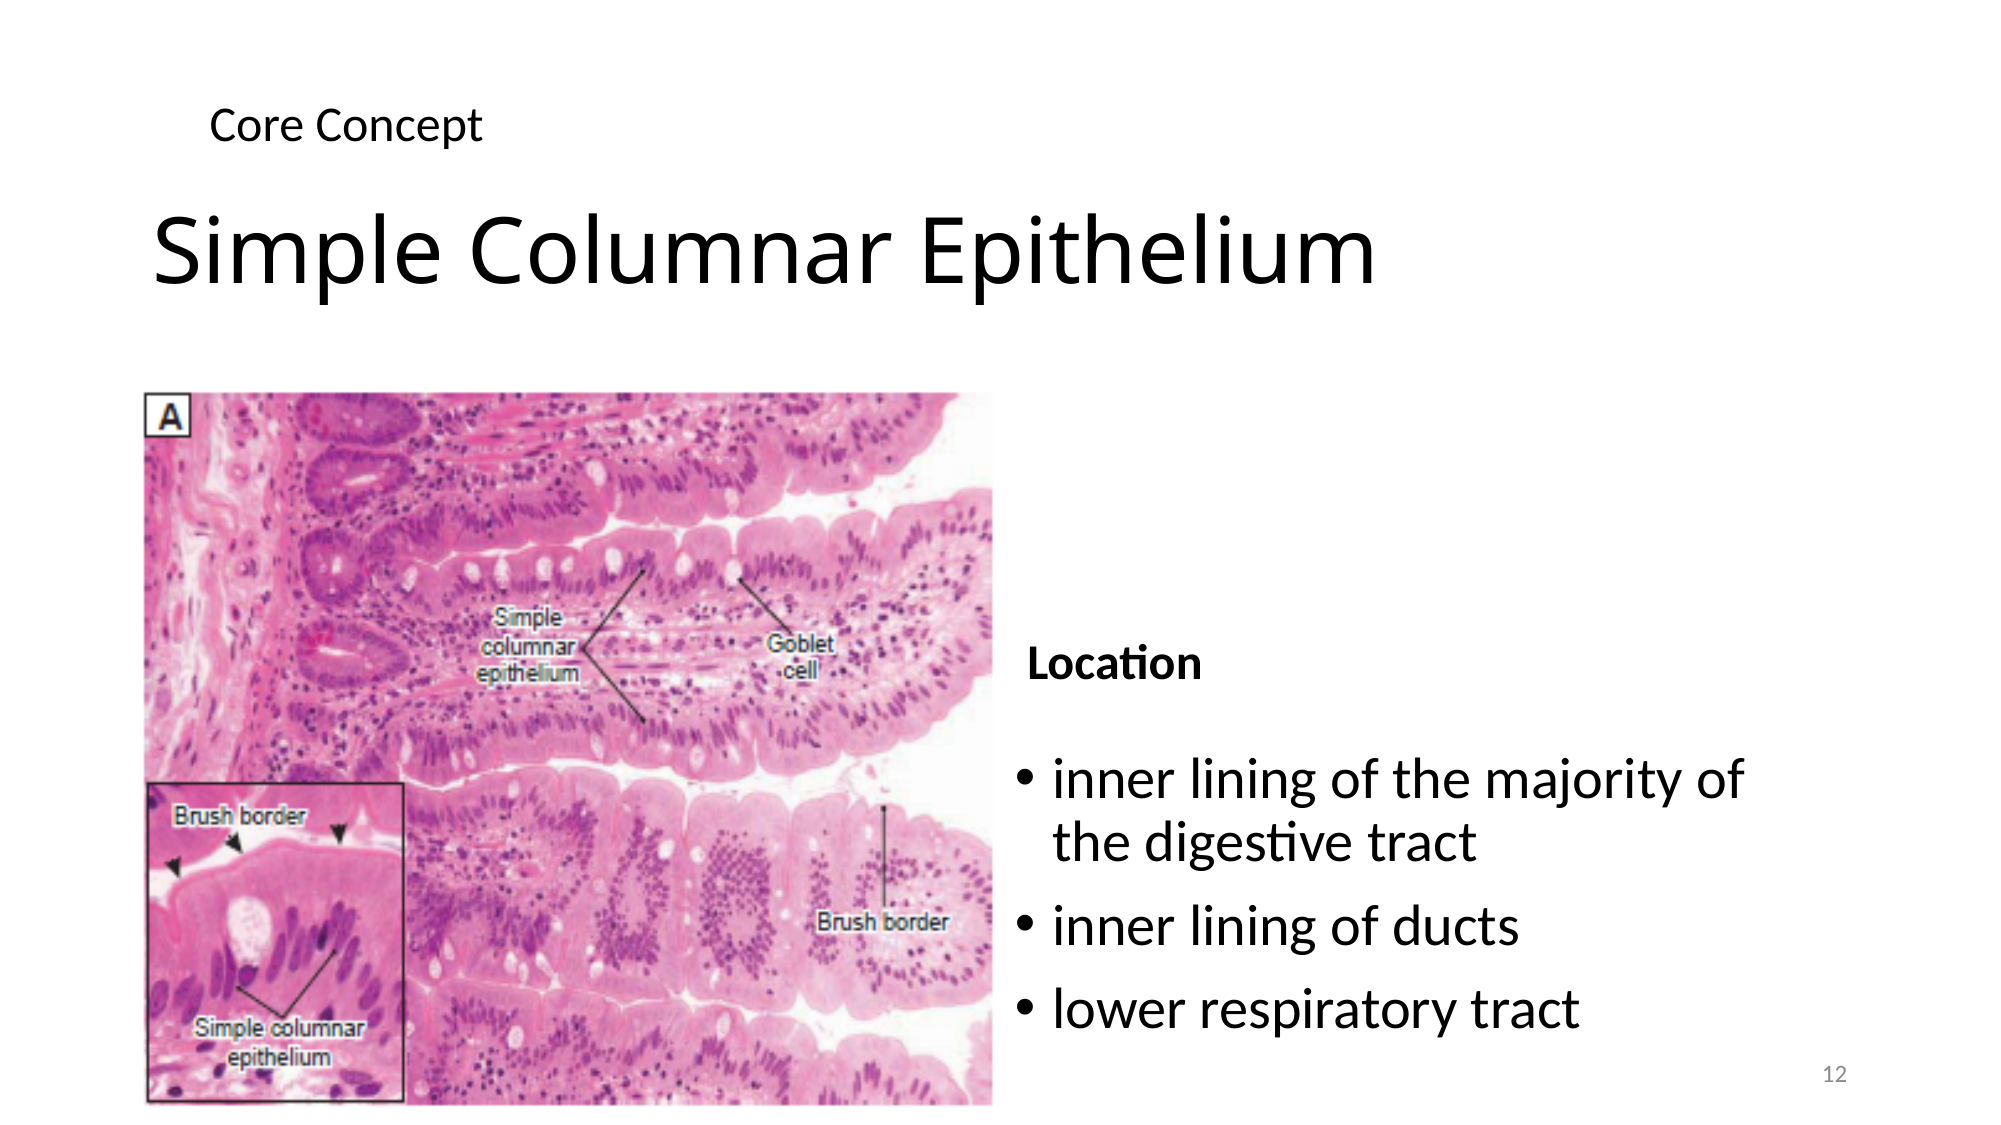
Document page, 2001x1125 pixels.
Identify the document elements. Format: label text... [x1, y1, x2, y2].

list inner lining of the majority of the digestive tract inner lining of ducts lower respiratory tract [1000, 740, 1851, 1125]
text_box Core Concept [186, 84, 903, 160]
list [125, 367, 1000, 1125]
title Simple Columnar Epithelium [137, 145, 1863, 364]
list Location [1012, 562, 1863, 698]
slide_number 12 [1412, 1042, 1863, 1103]
